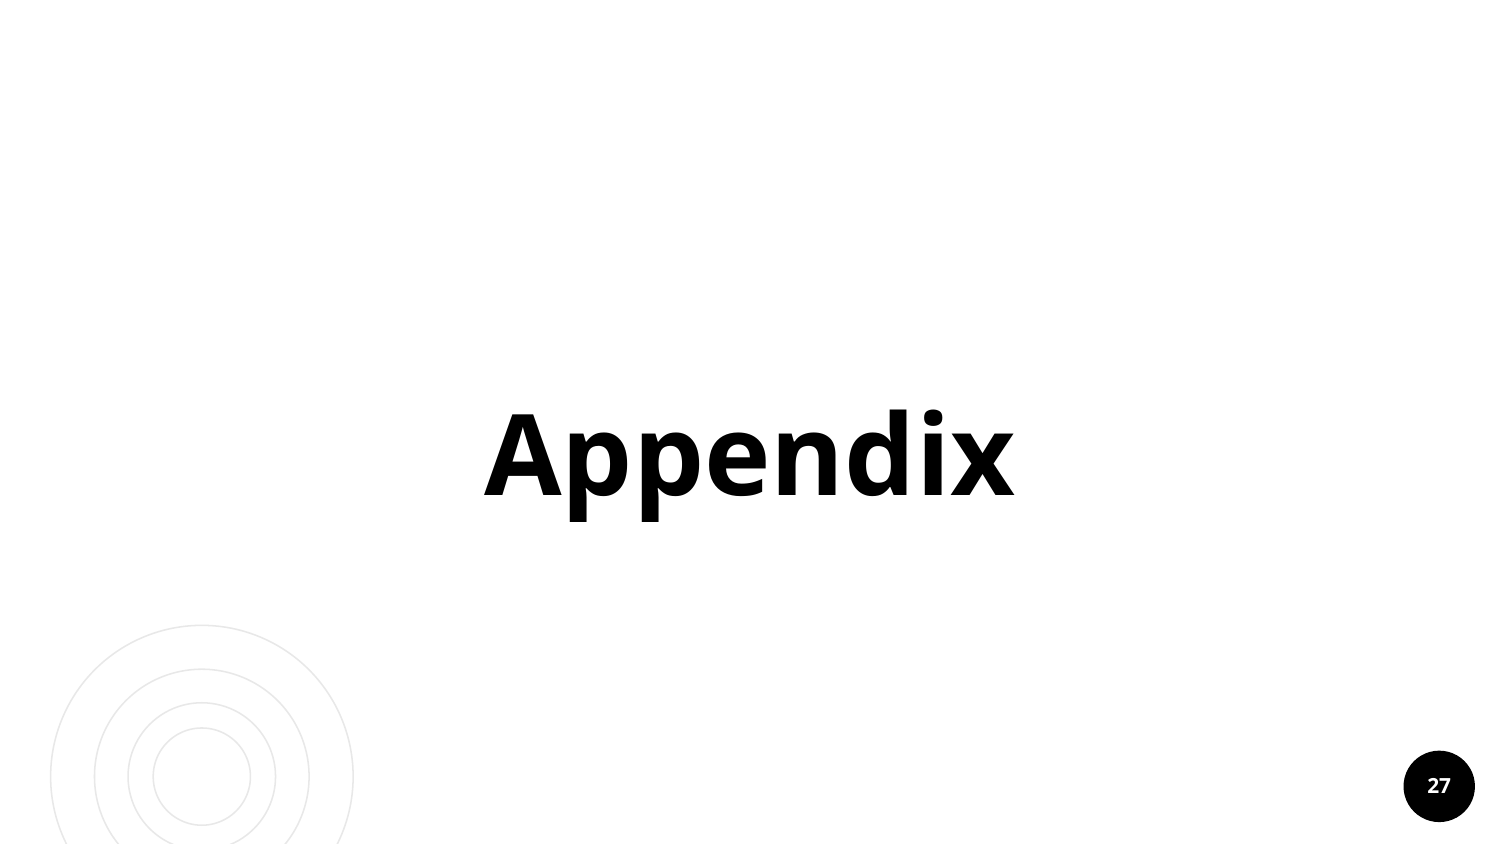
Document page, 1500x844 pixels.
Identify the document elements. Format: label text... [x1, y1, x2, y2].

slide_number ‹#› [1403, 750, 1475, 823]
list Appendix [357, 230, 1143, 533]
